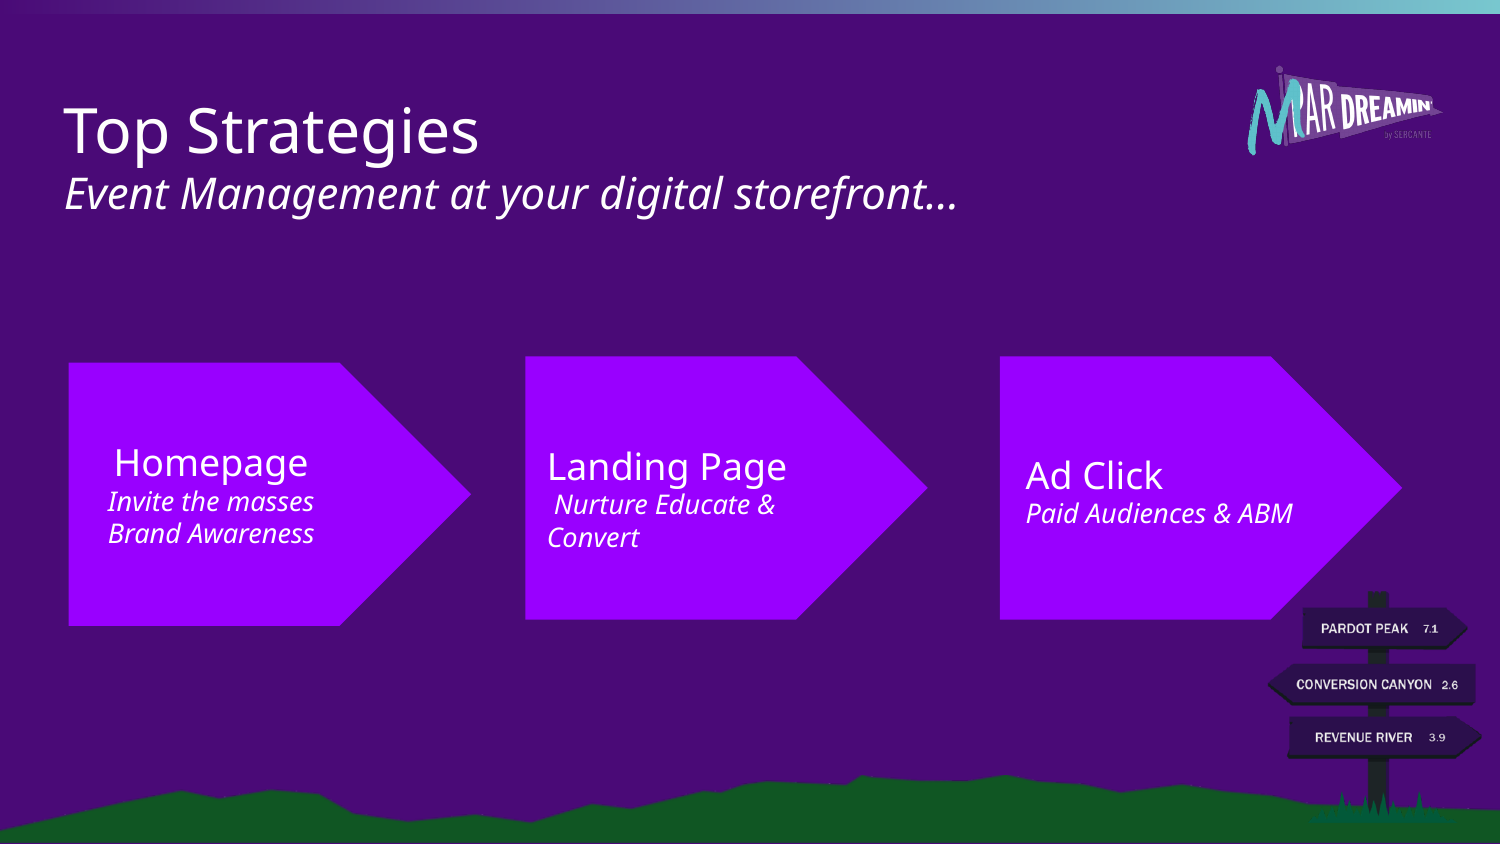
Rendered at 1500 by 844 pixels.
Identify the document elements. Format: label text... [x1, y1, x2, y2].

picture [0, 591, 1500, 843]
text_box Homepage Invite the masses Brand Awareness [77, 362, 346, 626]
picture [1213, 38, 1472, 177]
text_box Ad Click Paid Audiences & ABM [1010, 361, 1316, 620]
title Top Strategies Event Management at your digital storefront… [48, 84, 1220, 226]
text_box Landing Page Nurture Educate & Convert [531, 362, 824, 620]
